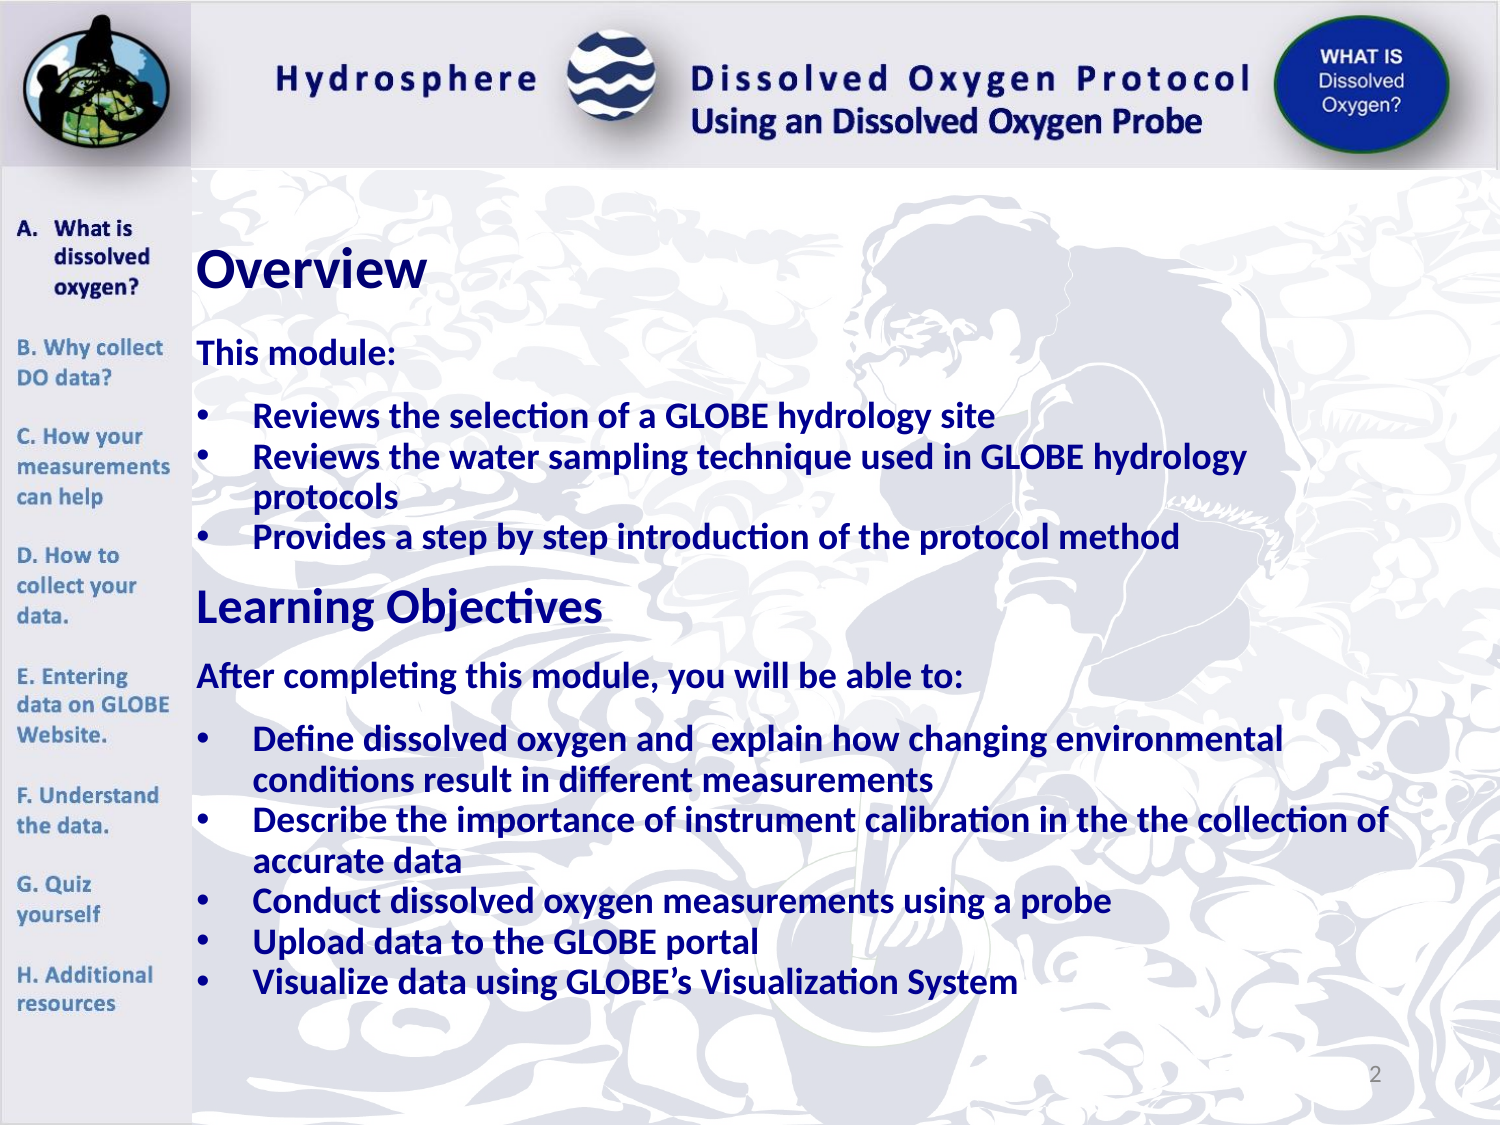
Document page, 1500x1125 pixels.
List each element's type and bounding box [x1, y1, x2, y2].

picture [0, 0, 1500, 1125]
list [196, 177, 1500, 1125]
